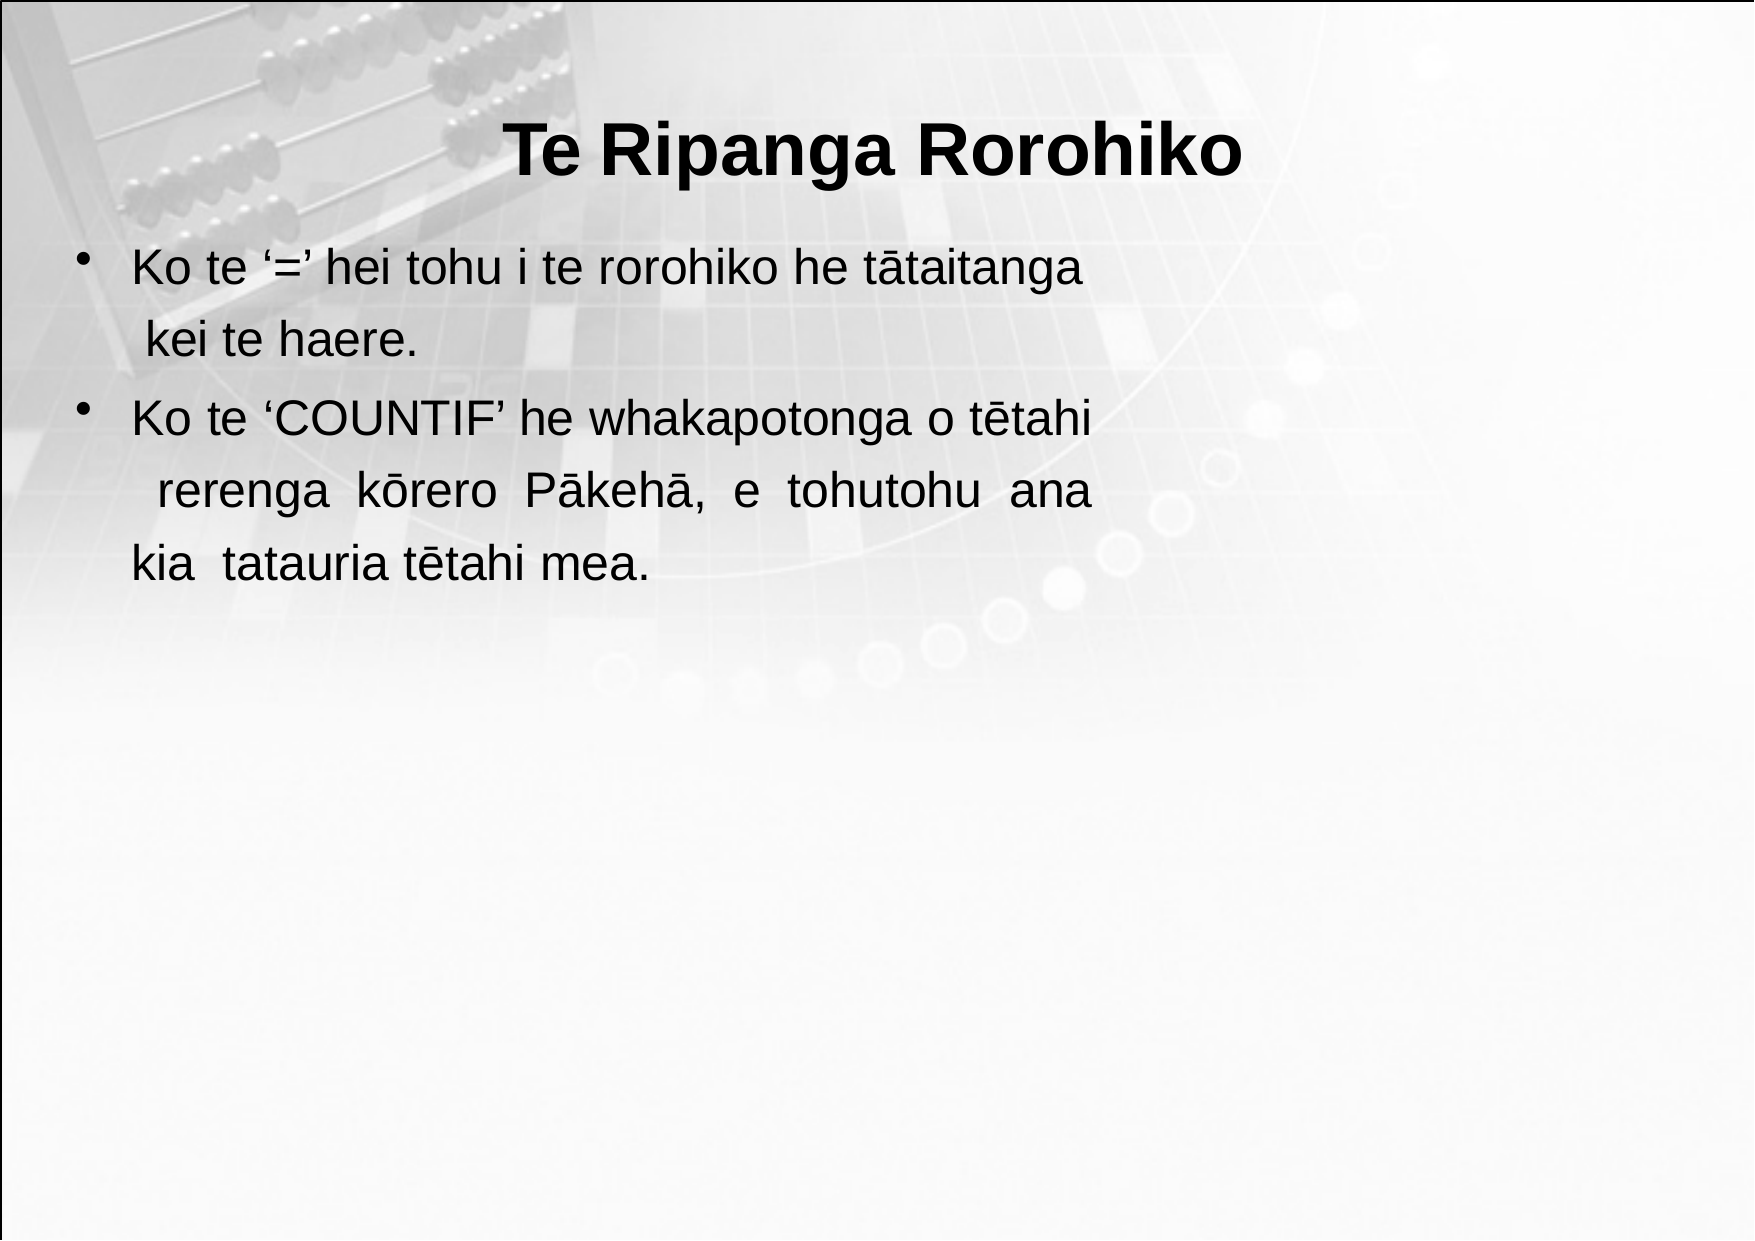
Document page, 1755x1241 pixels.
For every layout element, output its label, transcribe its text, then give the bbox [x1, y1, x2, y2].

picture [2, 2, 1754, 1240]
title Te Ripanga Rorohiko [500, 98, 1254, 308]
text_box Ko te ‘=’ hei tohu i te rorohiko he tātaitanga kei te haere. Ko te ‘COUNTIF’ he whakapotonga o tētahi rerenga kōrero Pākehā, e tohutohu ana kia tatauria tētahi mea. [72, 219, 1093, 591]
